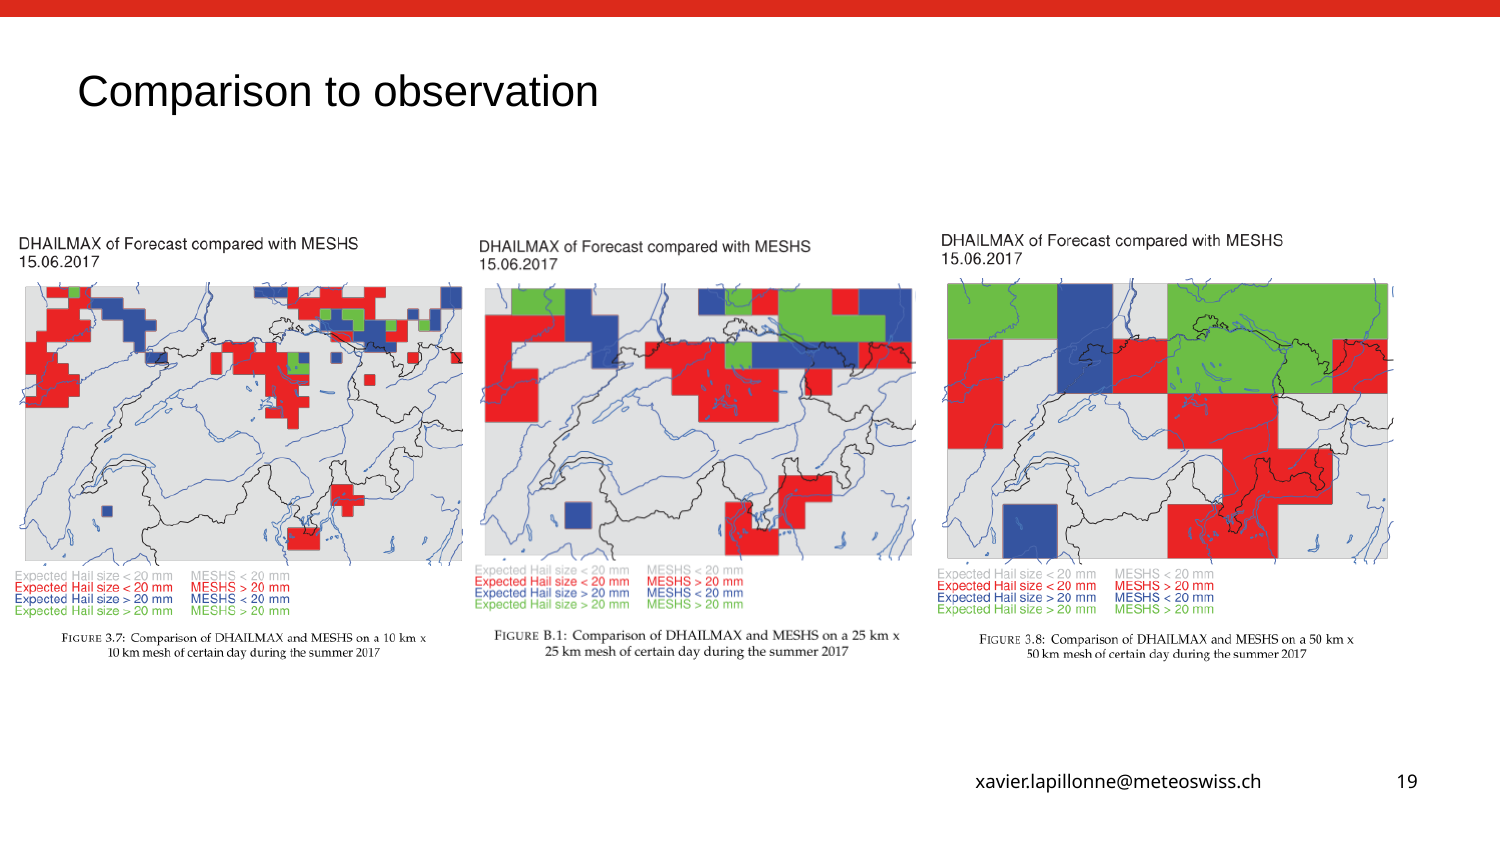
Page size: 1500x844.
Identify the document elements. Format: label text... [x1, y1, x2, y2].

text_box Comparison to observation [66, 57, 612, 122]
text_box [0, 227, 1407, 670]
